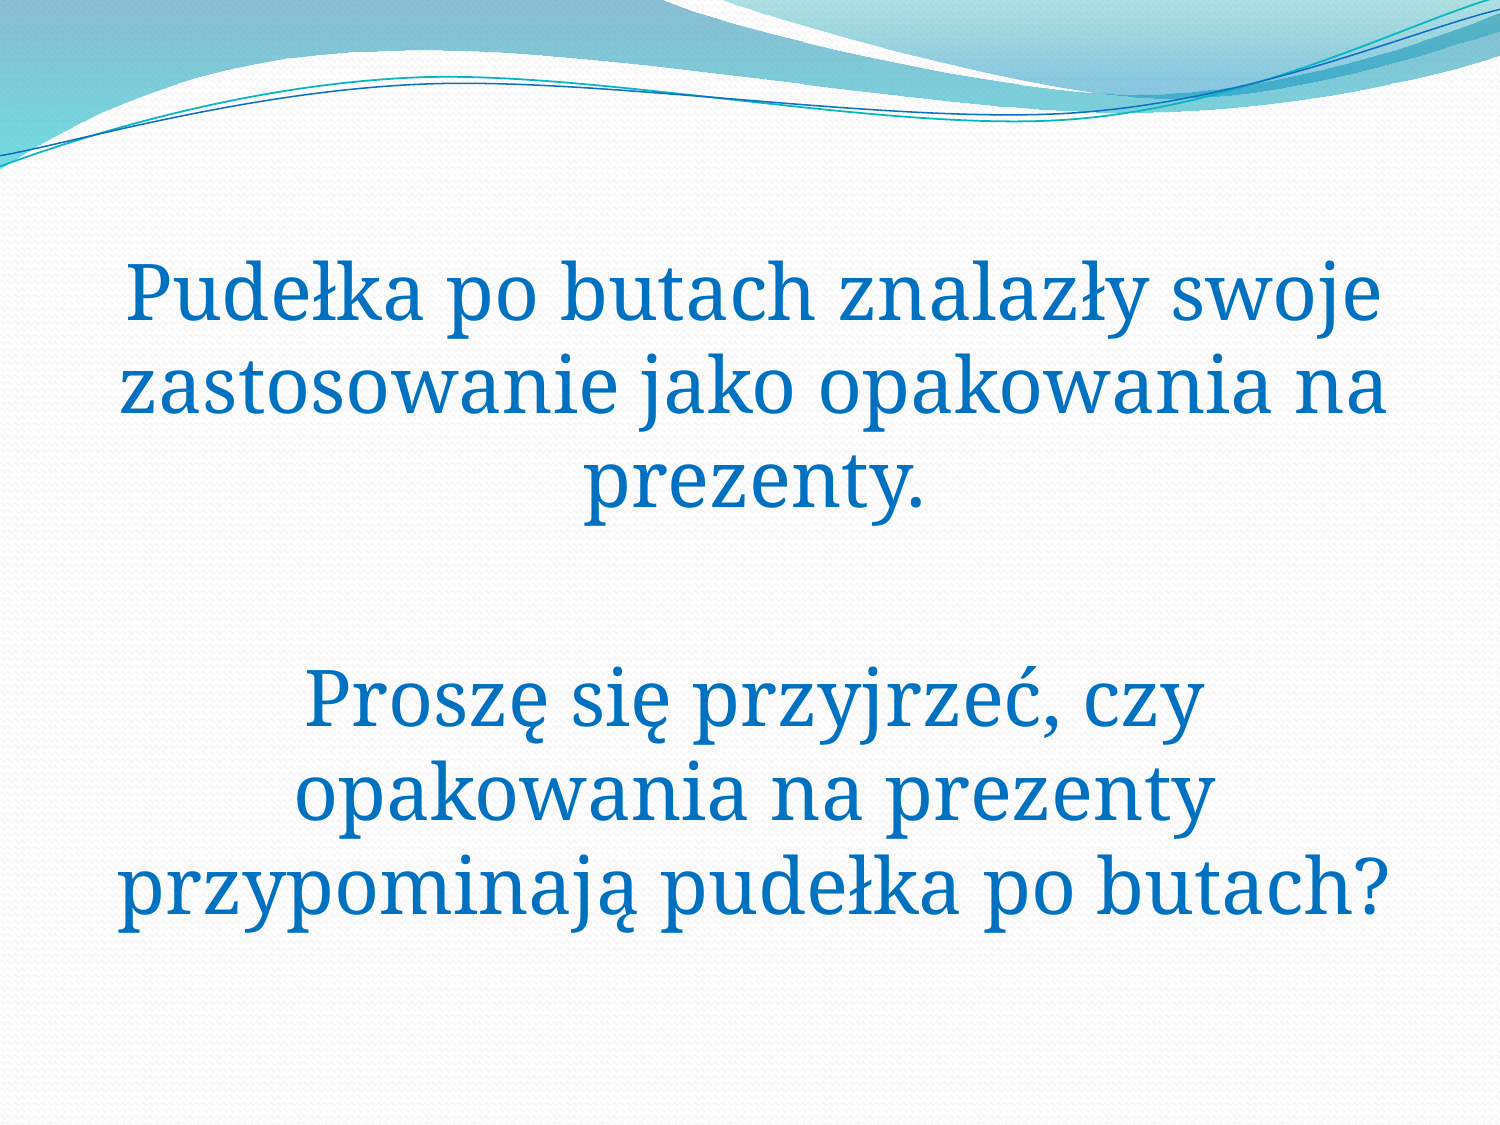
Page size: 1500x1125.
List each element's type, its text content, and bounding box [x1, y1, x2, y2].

list Pudełka po butach znalazły swoje zastosowanie jako opakowania na prezenty. Proszę się przyjrzeć, czy opakowania na prezenty przypominają pudełka po butach? [58, 234, 1409, 955]
